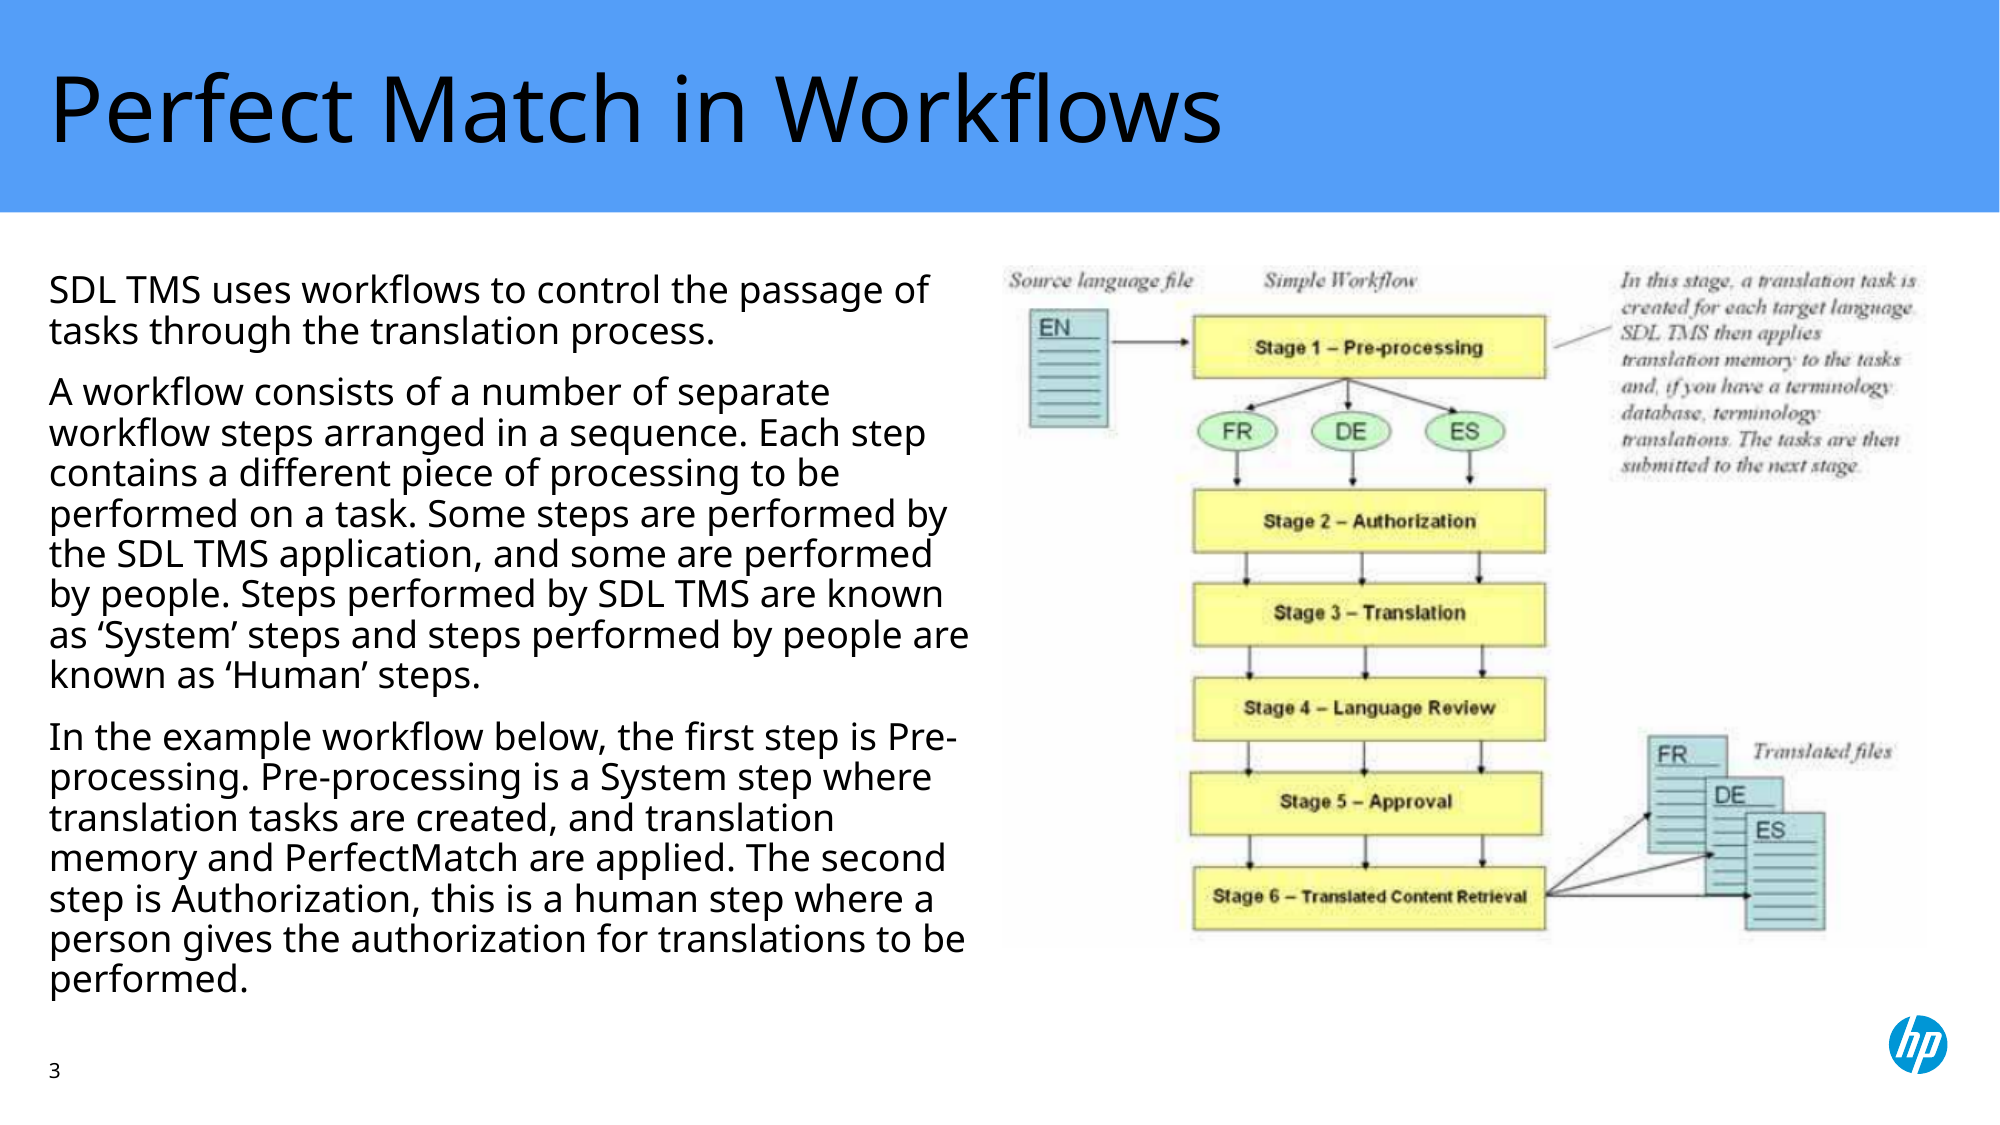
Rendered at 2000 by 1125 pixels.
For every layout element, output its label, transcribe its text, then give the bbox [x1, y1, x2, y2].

slide_number 3 [48, 1059, 91, 1085]
list SDL TMS uses workflows to control the passage of tasks through the translation process. A workflow consists of a number of separate workflow steps arranged in a sequence. Each step contains a different piece of processing to be performed on a task. Some steps are performed by the SDL TMS application, and some are performed by people. Steps performed by SDL TMS are known as ‘System’ steps and steps performed by people are known as ‘Human’ steps. In the example workflow below, the first step is Pre-processing. Pre-processing is a System step where translation tasks are created, and translation memory and PerfectMatch are applied. The second step is Authorization, this is a human step where a person gives the authorization for translations to be performed. [49, 264, 999, 977]
picture [1001, 264, 1927, 948]
title Perfect Match in Workflows [49, 65, 1954, 164]
